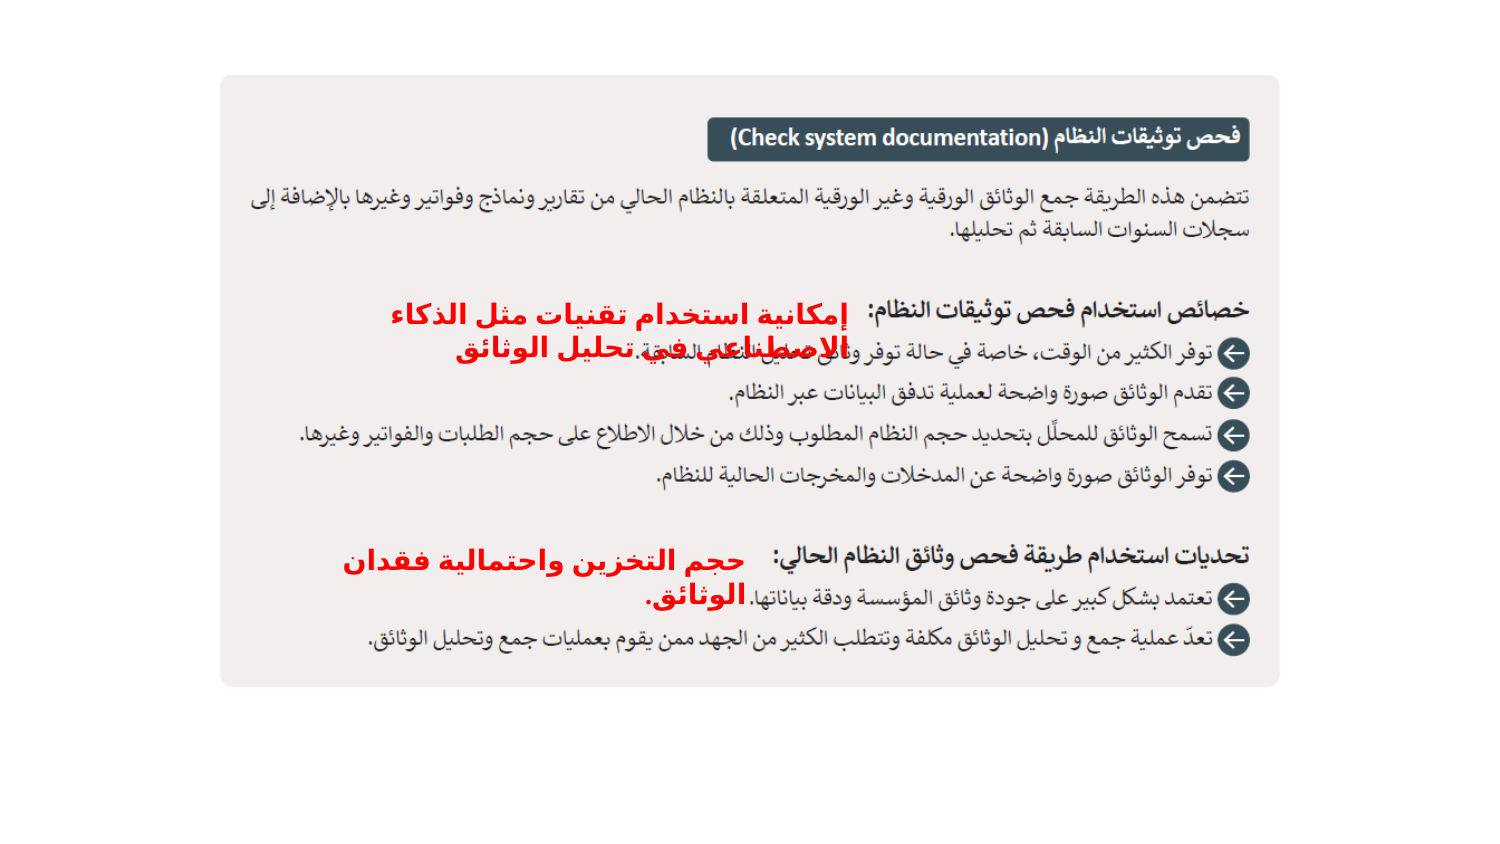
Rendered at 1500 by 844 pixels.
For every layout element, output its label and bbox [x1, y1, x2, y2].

picture [210, 65, 1290, 695]
